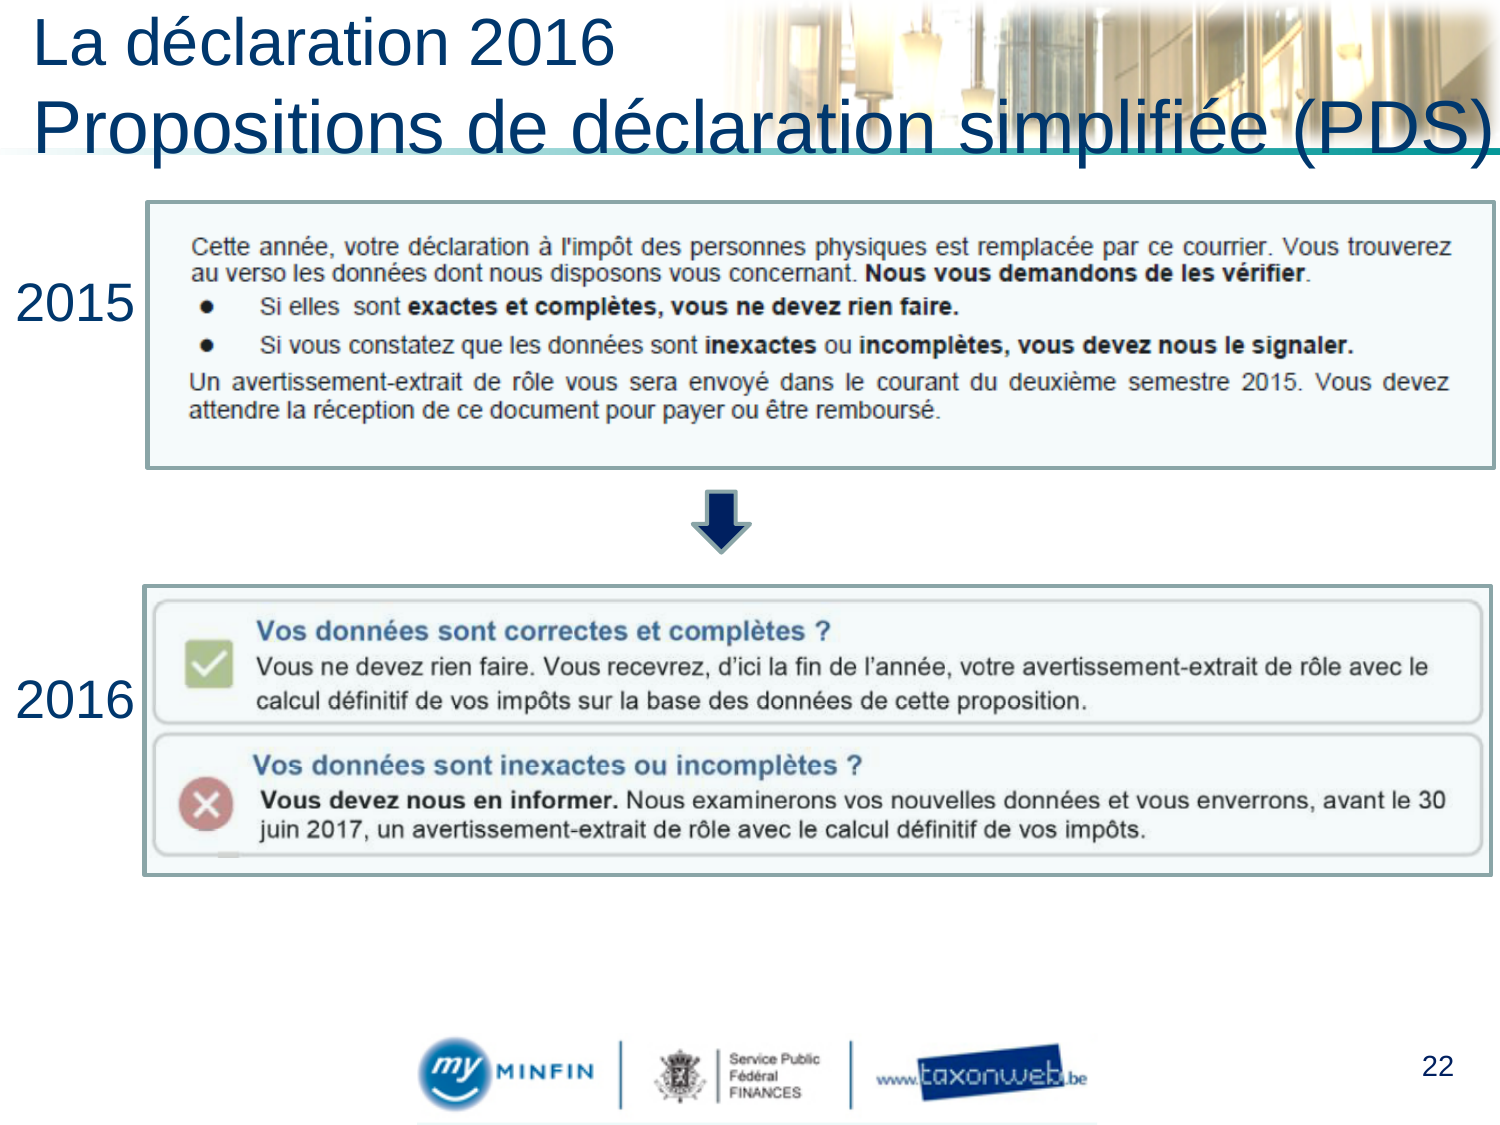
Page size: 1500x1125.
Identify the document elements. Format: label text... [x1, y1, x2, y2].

picture [417, 1035, 1098, 1125]
text_box [690, 489, 752, 555]
picture [169, 231, 1471, 433]
title La déclaration 2016 Propositions de déclaration simplifiée (PDS) [17, 22, 1500, 144]
text_box [145, 200, 1496, 470]
picture [146, 585, 1490, 858]
slide_number 22 [1381, 1039, 1495, 1118]
text_box [142, 861, 1493, 877]
picture [0, 148, 1500, 155]
list 2015 2016 [0, 184, 1500, 1035]
